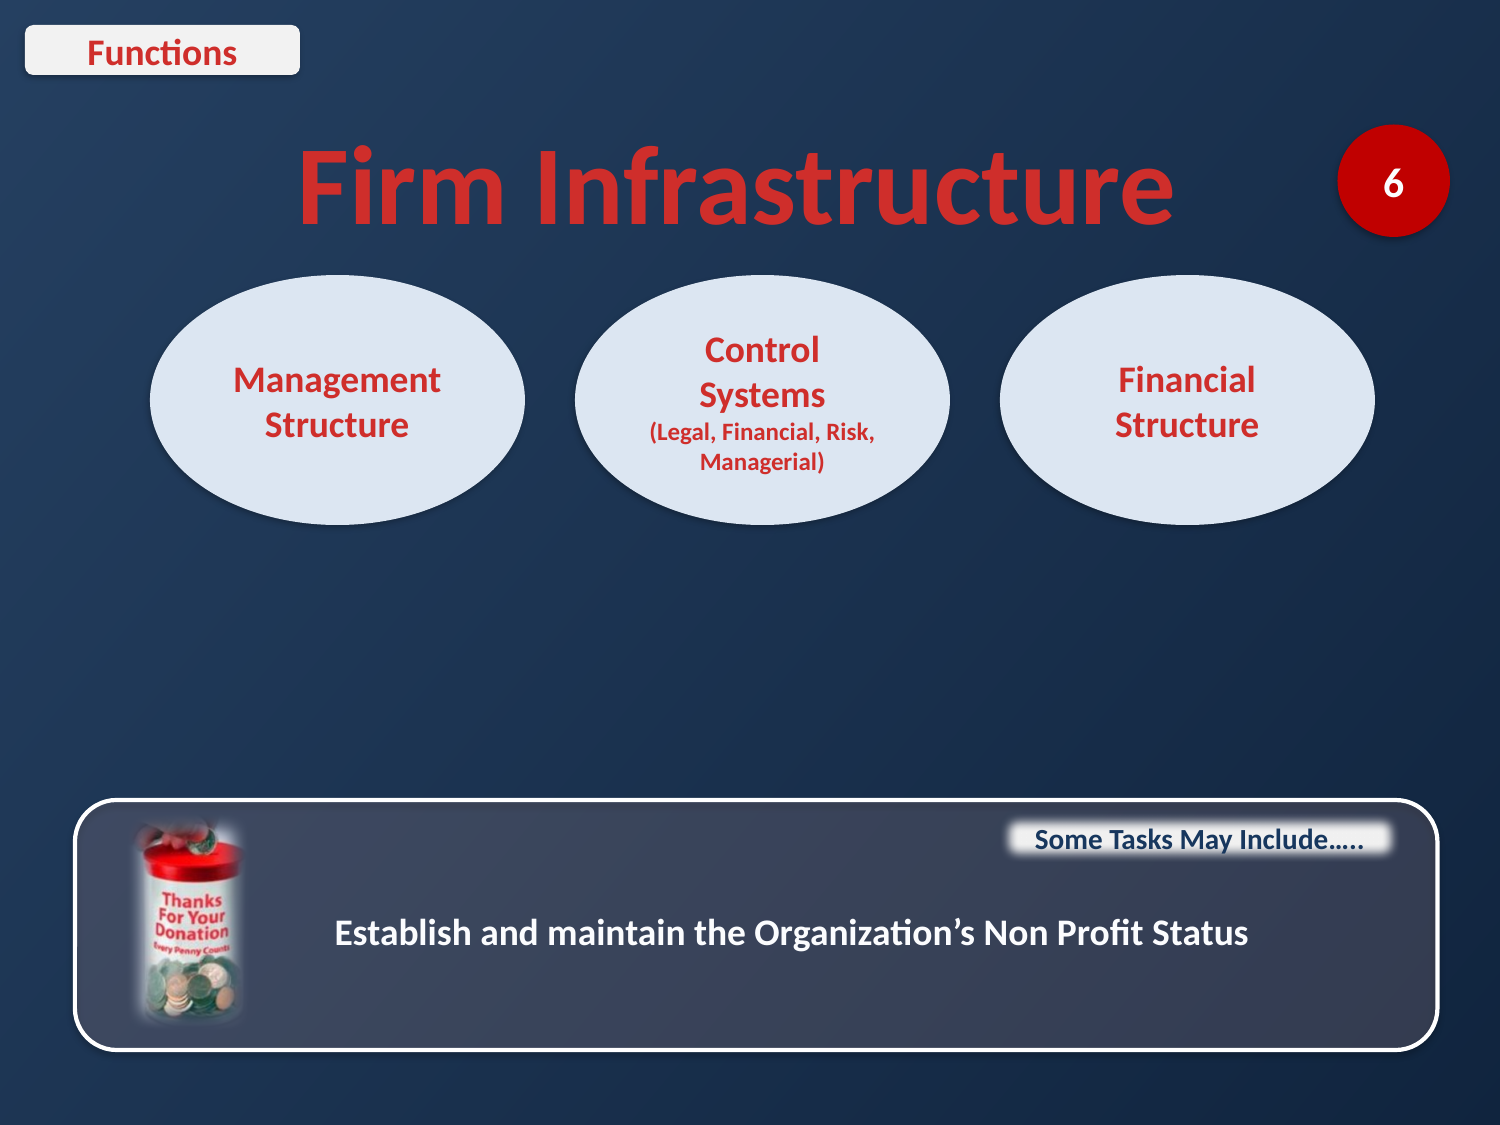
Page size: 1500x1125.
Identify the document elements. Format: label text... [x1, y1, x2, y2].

text_box Control Systems (Legal, Financial, Risk, Managerial) [572, 272, 953, 528]
text_box Establish and maintain the Organization’s Non Profit Status [255, 899, 1338, 960]
text_box 6 [1335, 122, 1453, 240]
text_box Functions [22, 22, 303, 78]
text_box Firm Infrastructure [0, 104, 1500, 255]
text_box Financial Structure [997, 272, 1378, 528]
picture [124, 812, 251, 1032]
text_box Management Structure [147, 272, 528, 528]
text_box Establish and maintain the Organization’s Non Profit Status [1004, 817, 1397, 859]
text_box [72, 797, 1440, 1053]
text_box Some Tasks May Include….. [1010, 824, 1390, 852]
